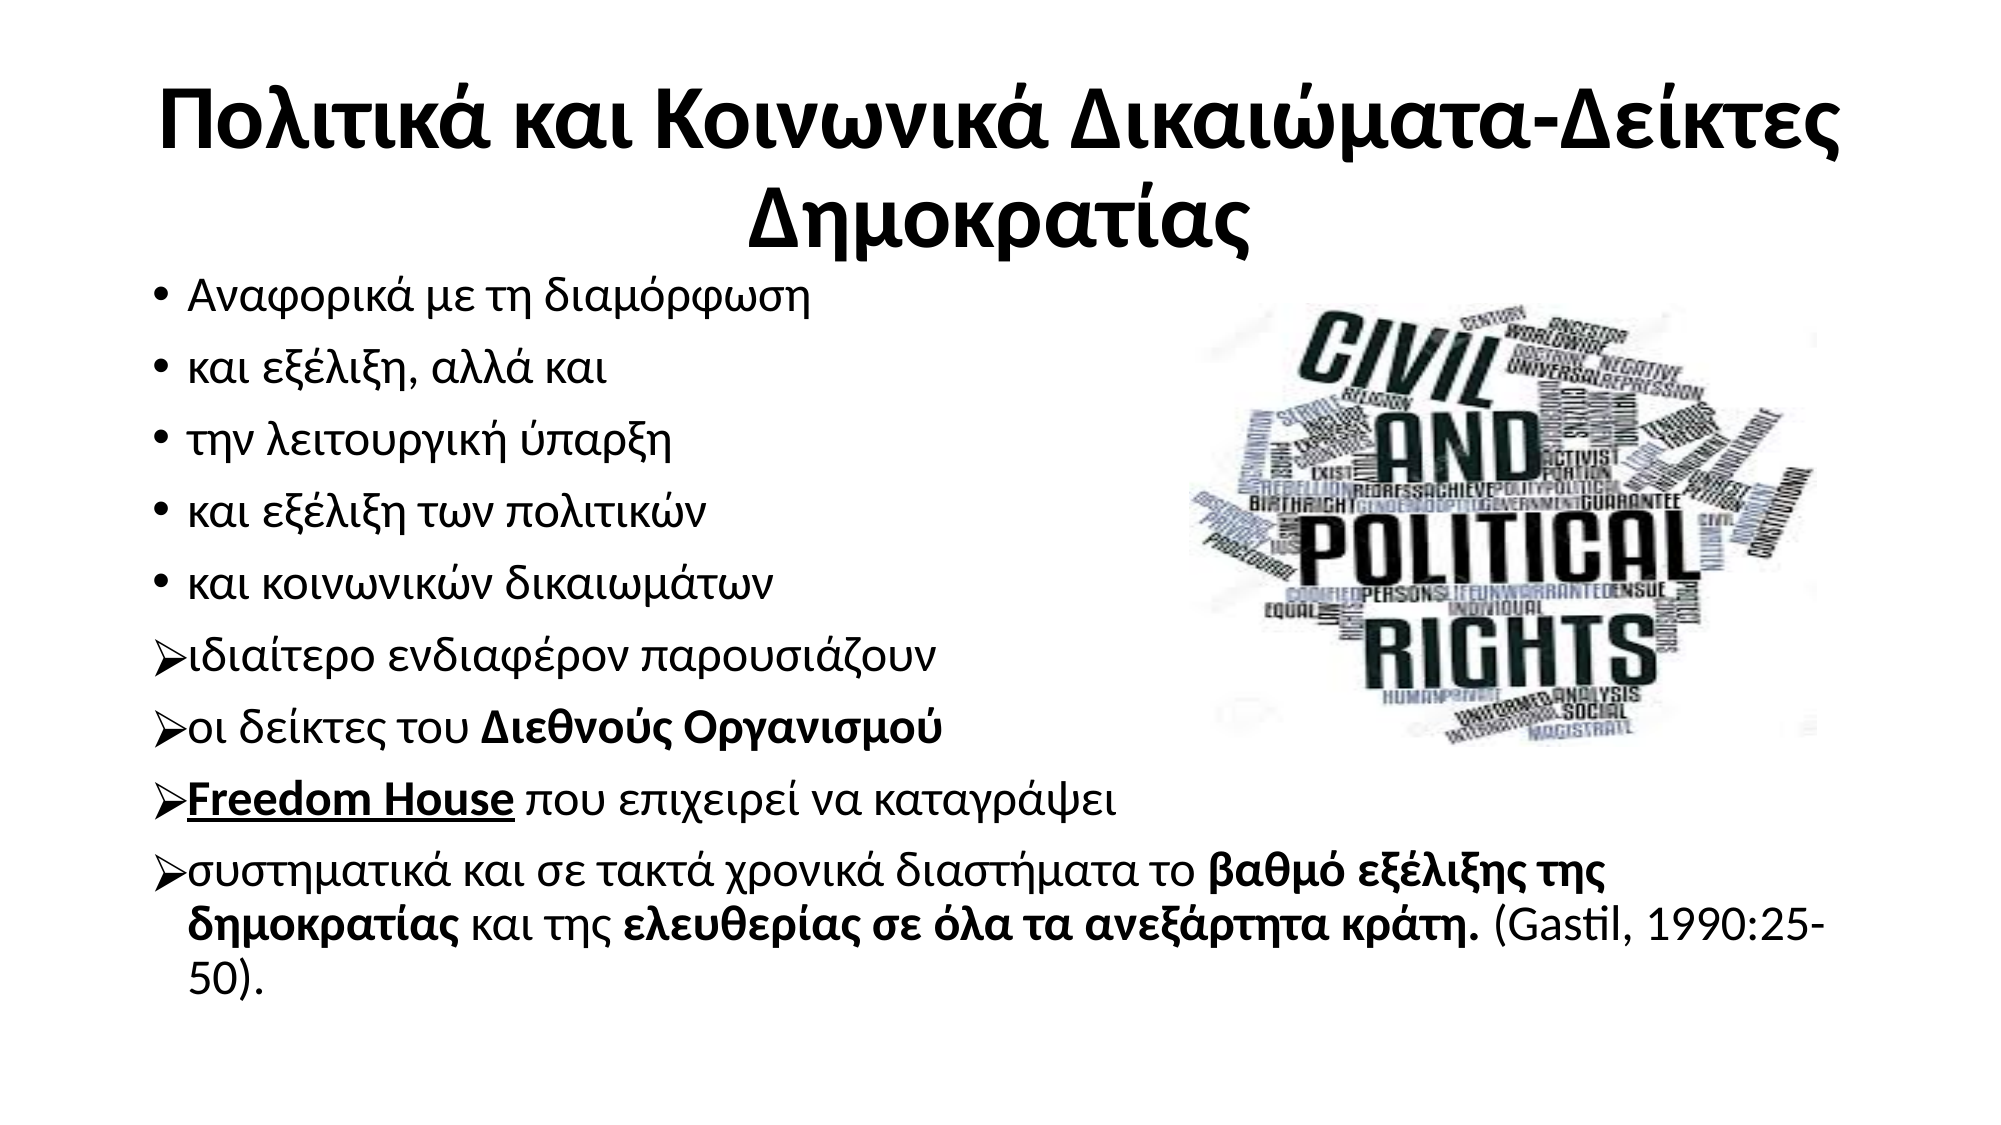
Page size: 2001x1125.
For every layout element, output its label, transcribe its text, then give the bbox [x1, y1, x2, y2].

picture [1189, 303, 1818, 747]
title Πολιτικά και Κοινωνικά Δικαιώματα-Δείκτες Δημοκρατίας [137, 59, 1863, 261]
list Αναφορικά με τη διαμόρφωση και εξέλιξη, αλλά και την λειτουργική ύπαρξη και εξέλιξη των πολιτικών και κοινωνικών δικαιωμάτων ιδιαίτερο ενδιαφέρον παρουσιάζουν οι δείκτες του Διεθνούς Οργανισμού Freedom House που επιχειρεί να καταγράψει συστηματικά και σε τακτά χρονικά διαστήματα το βαθμό εξέλιξης της δημοκρατίας και της ελευθερίας σε όλα τα ανεξάρτητα κράτη. (Gastil, 1990:25-50). [137, 261, 1863, 1014]
